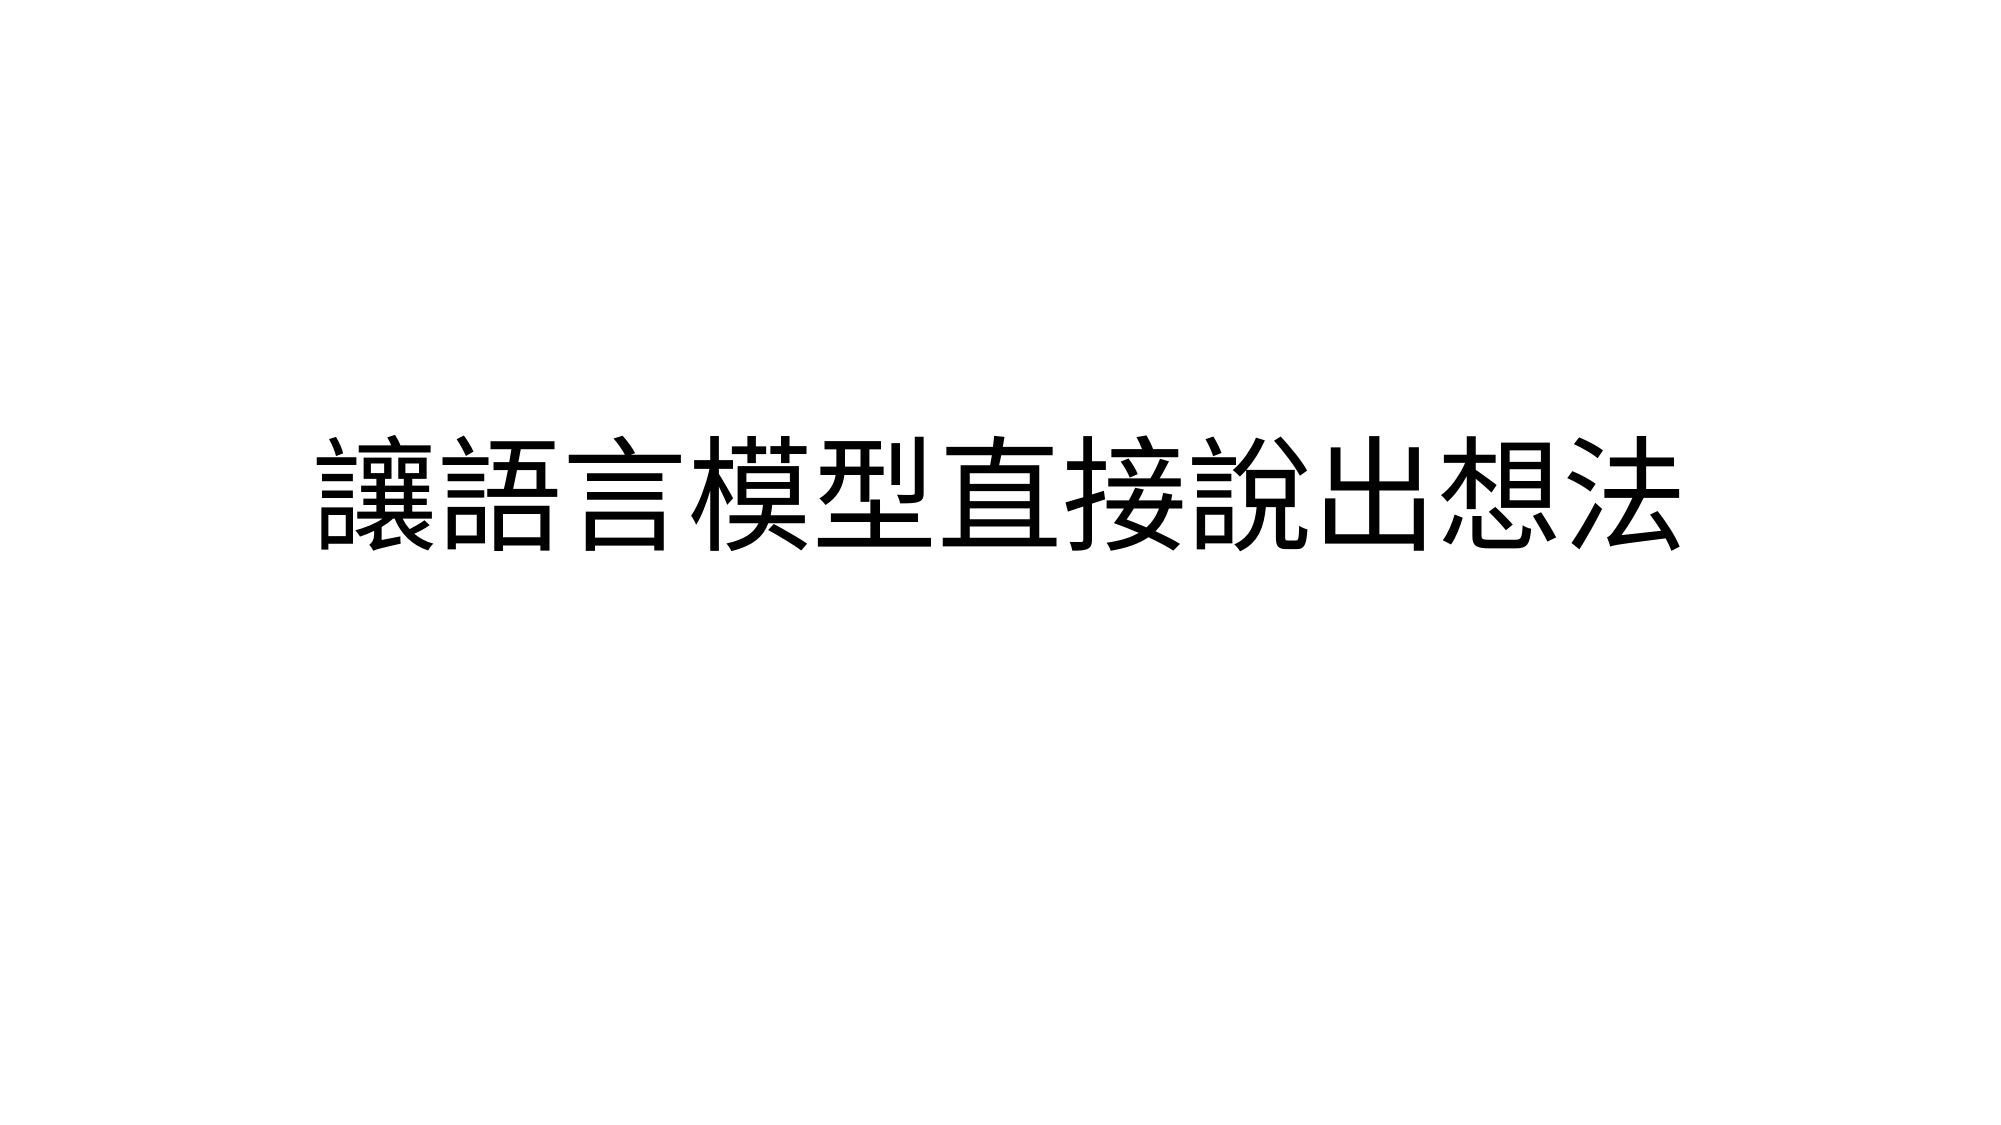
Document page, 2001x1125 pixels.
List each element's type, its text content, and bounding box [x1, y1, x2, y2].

title 讓語言模型直接說出想法 [249, 184, 1750, 576]
